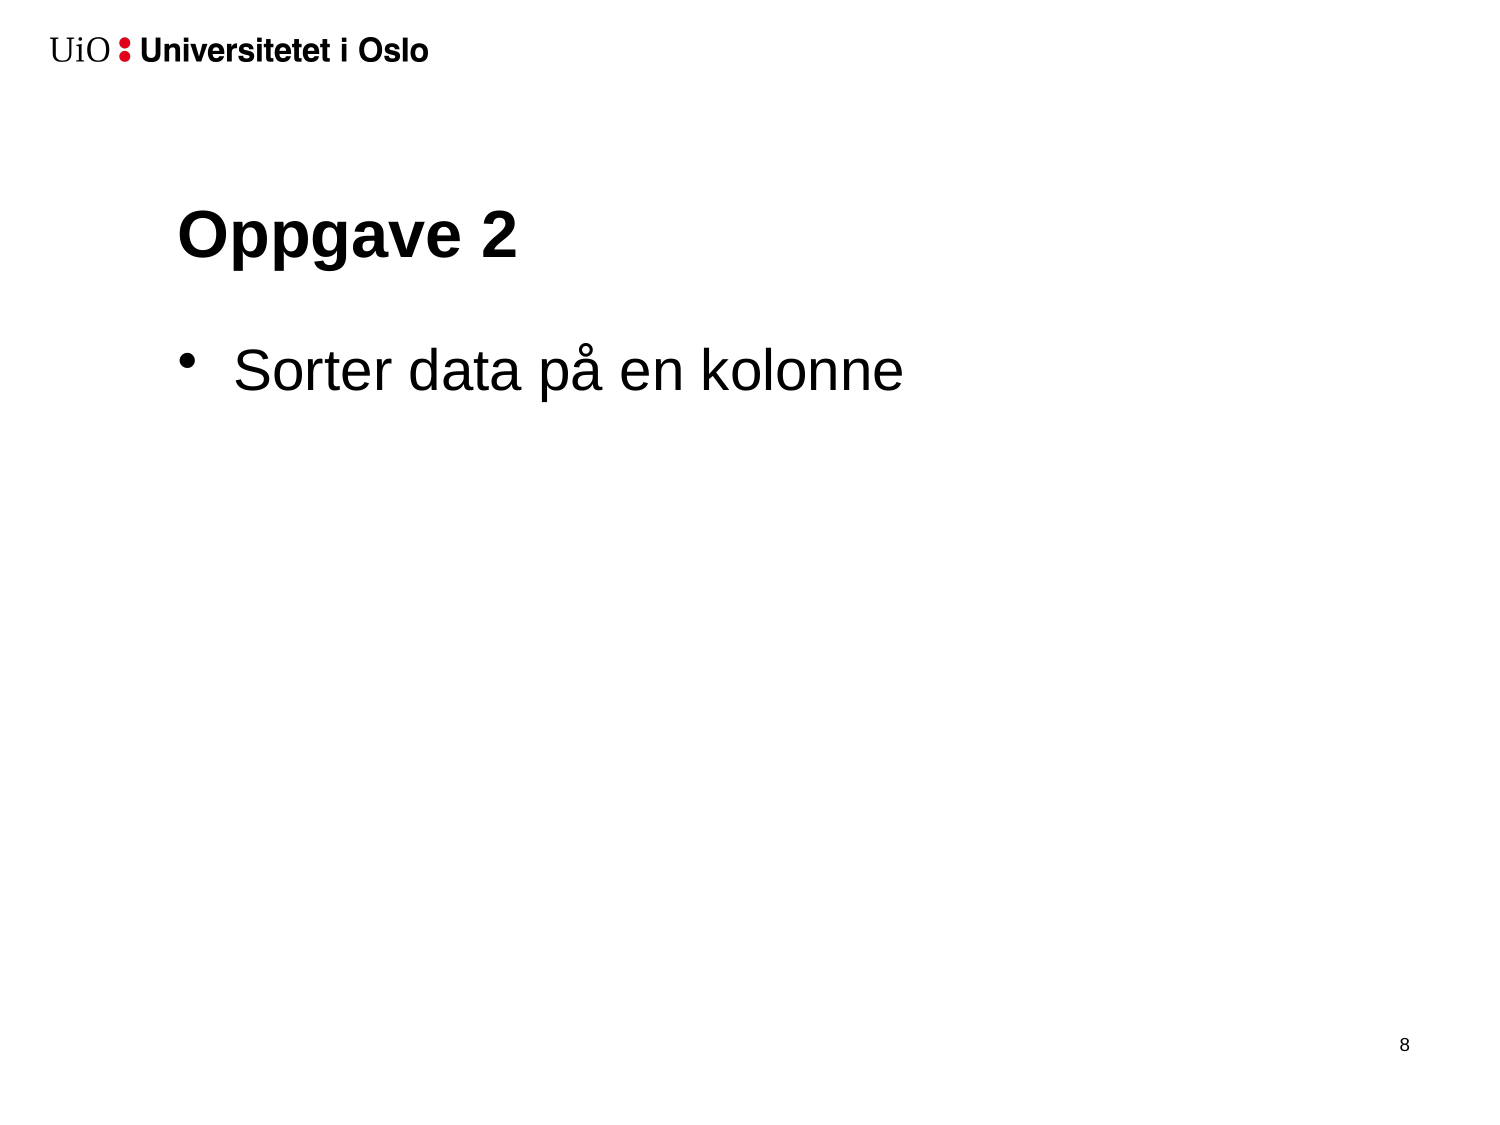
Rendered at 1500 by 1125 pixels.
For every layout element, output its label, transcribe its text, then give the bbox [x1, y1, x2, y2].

title Oppgave 2 [162, 137, 1426, 324]
slide_number 9 [1312, 1024, 1426, 1101]
picture [50, 37, 428, 62]
list Sorter data på en kolonne [162, 324, 1426, 1001]
